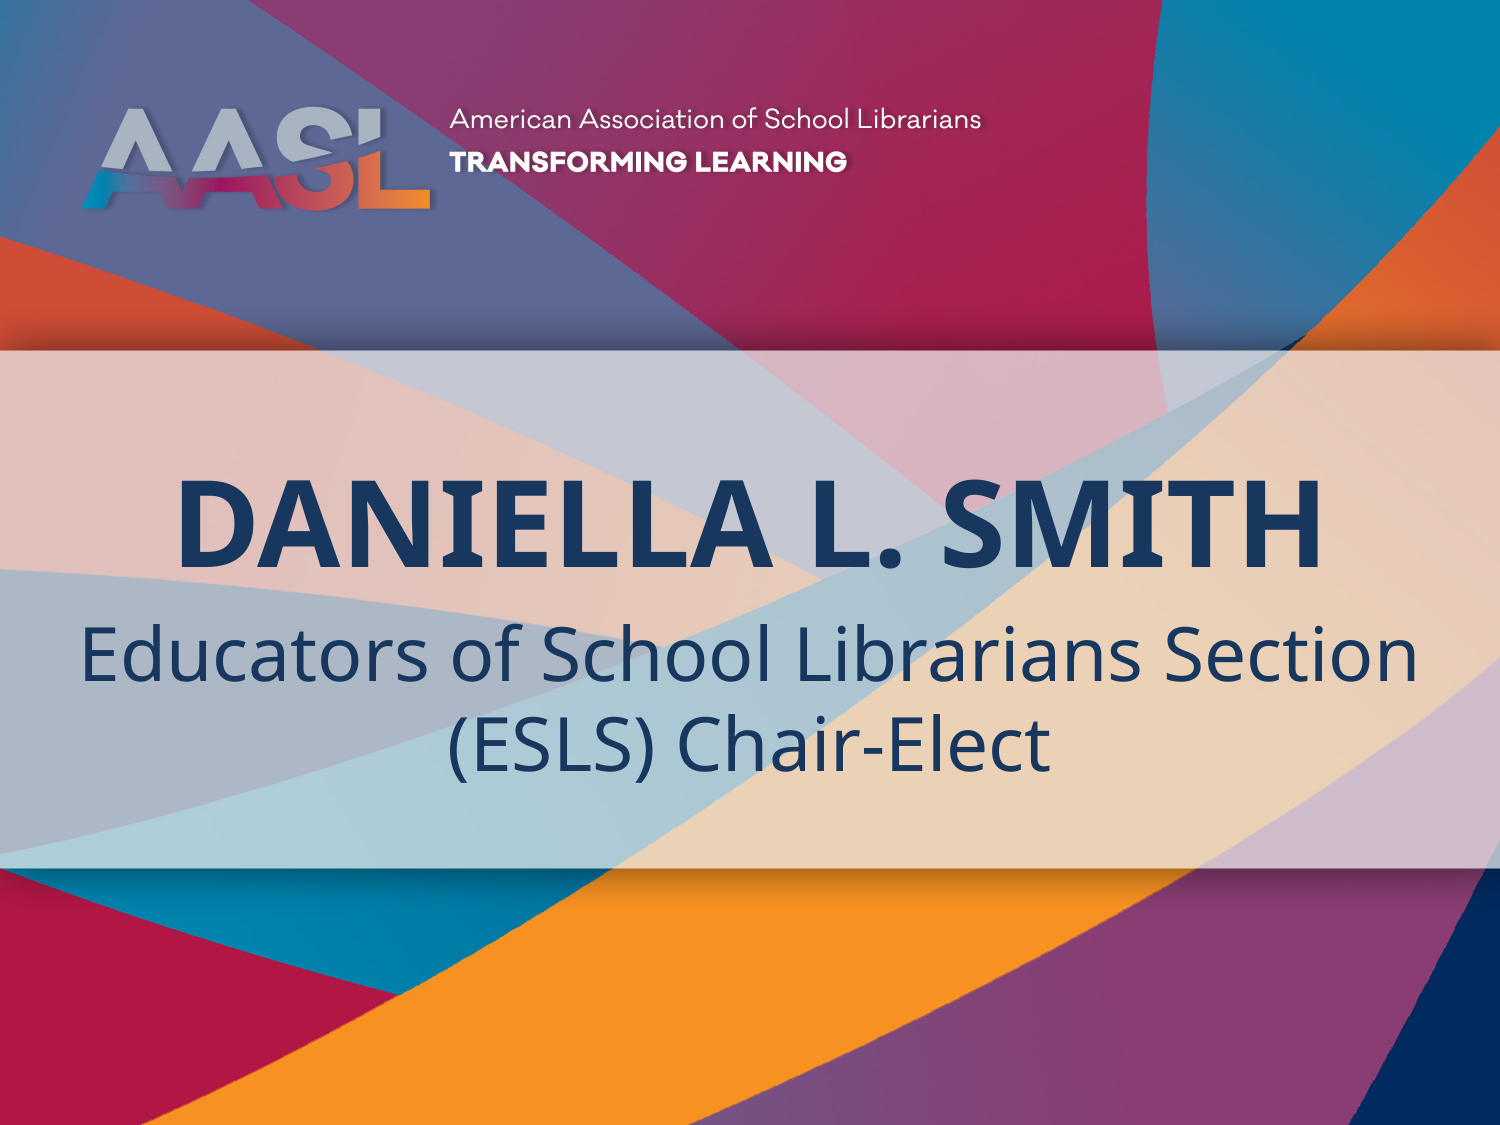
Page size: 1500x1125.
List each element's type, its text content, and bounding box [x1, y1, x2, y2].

title Daniella l. Smith [62, 439, 1438, 586]
picture [0, 0, 1500, 1125]
list Educators of School Librarians Section (ESLS) Chair-Elect [62, 648, 1438, 795]
